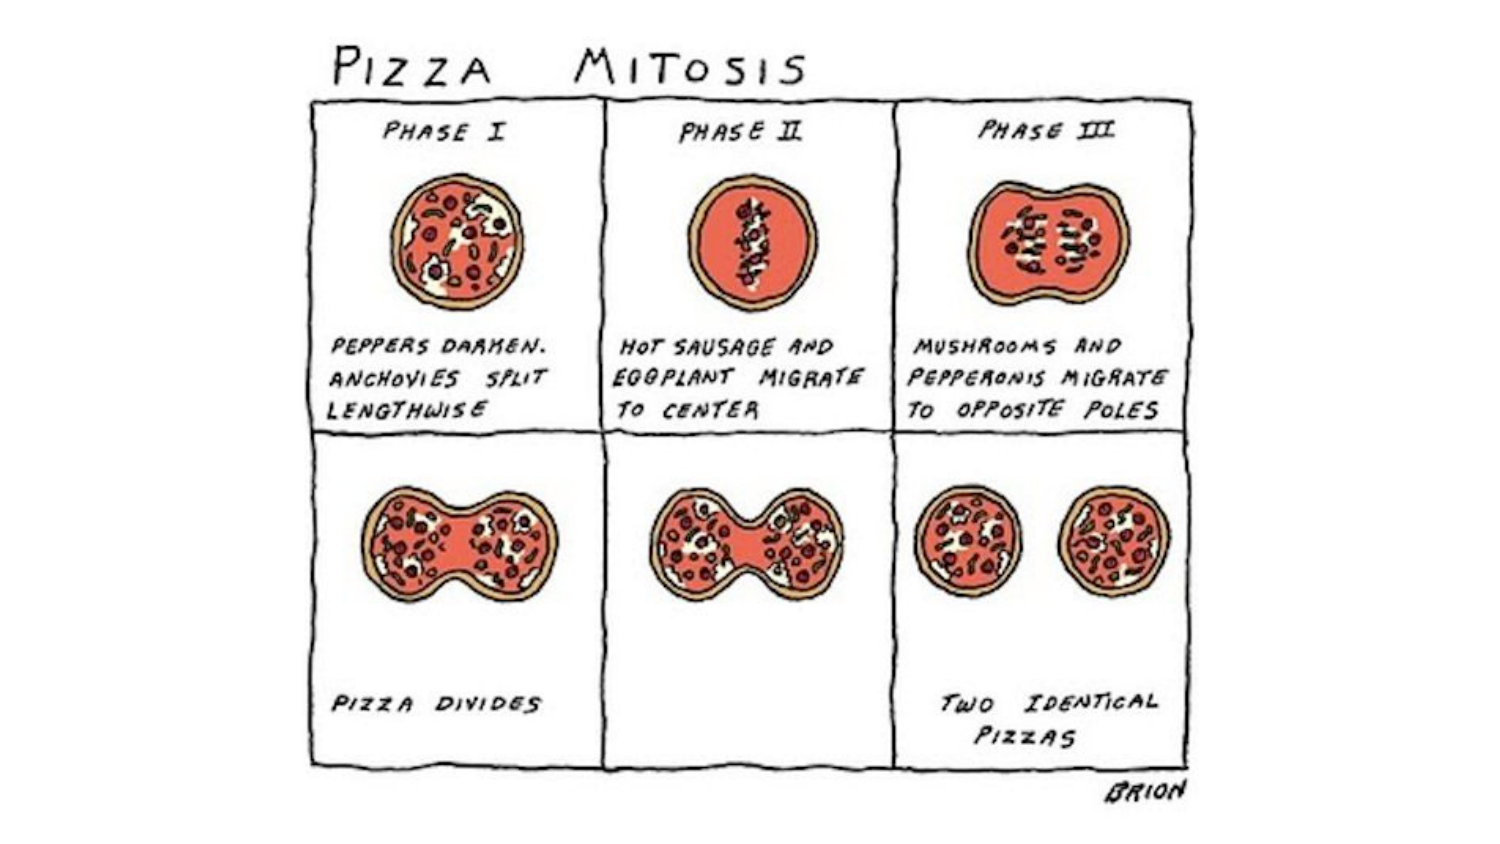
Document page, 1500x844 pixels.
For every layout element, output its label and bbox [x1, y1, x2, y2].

picture [301, 24, 1199, 820]
